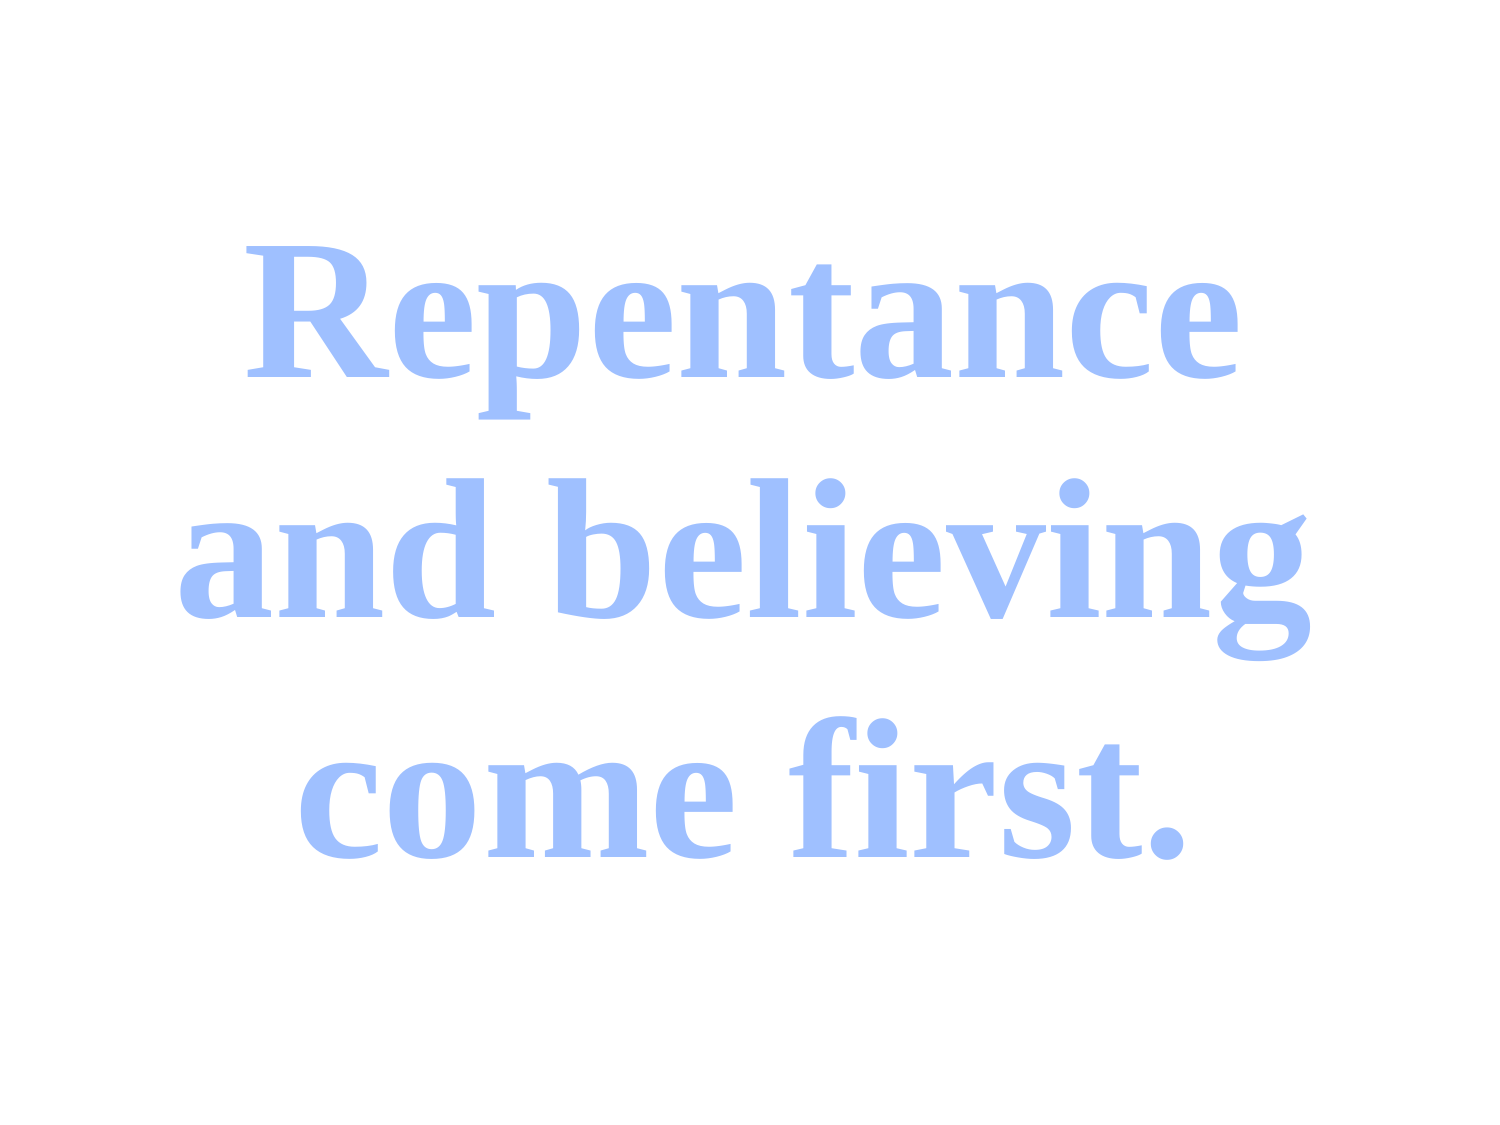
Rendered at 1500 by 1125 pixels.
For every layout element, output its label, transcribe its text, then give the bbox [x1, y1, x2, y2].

text_box Repentance and believing come first. [125, 170, 1363, 905]
